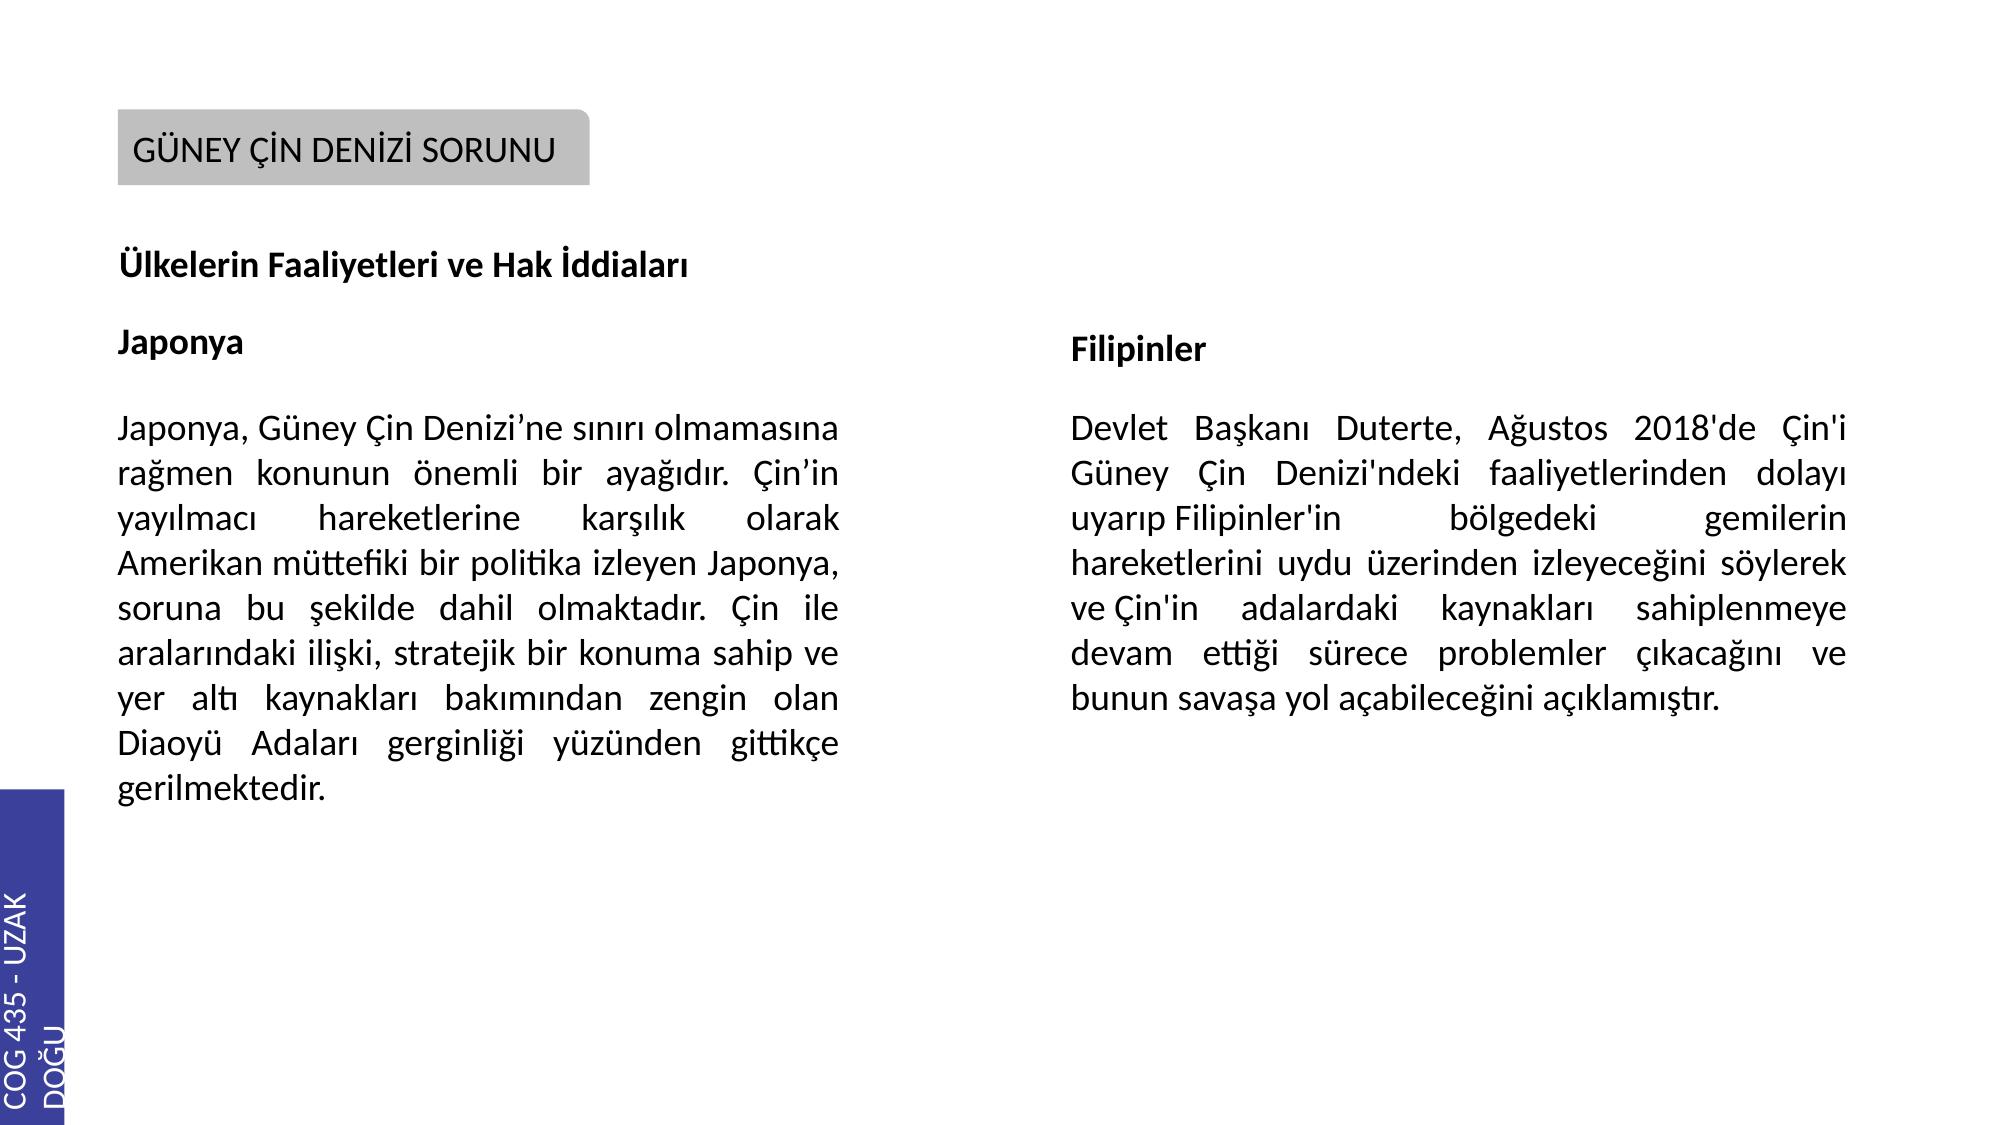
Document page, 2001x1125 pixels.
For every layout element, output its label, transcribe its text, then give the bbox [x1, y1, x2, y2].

text_box Devlet Başkanı Duterte, Ağustos 2018'de Çin'i Güney Çin Denizi'ndeki faaliyetlerinden dolayı uyarıp Filipinler'in bölgedeki gemilerin hareketlerini uydu üzerinden izleyeceğini söylerek ve Çin'in adalardaki kaynakları sahiplenmeye devam ettiği sürece problemler çıkacağını ve bunun savaşa yol açabileceğini açıklamıştır. [1055, 395, 1863, 726]
text_box COG 435 - UZAK DOĞU [0, 788, 65, 1125]
text_box Filipinler [1056, 316, 1222, 376]
text_box Japonya [103, 309, 268, 370]
text_box Japonya, Güney Çin Denizi’ne sınırı olmamasına rağmen konunun önemli bir ayağıdır. Çin’in yayılmacı hareketlerine karşılık olarak Amerikan müttefiki bir politika izleyen Japonya, soruna bu şekilde dahil olmaktadır. Çin ile aralarındaki ilişki, stratejik bir konuma sahip ve yer altı kaynakları bakımından zengin olan Diaoyü Adaları gerginliği yüzünden gittikçe gerilmektedir. [102, 395, 855, 816]
text_box Ülkelerin Faaliyetleri ve Hak İddiaları [104, 232, 705, 292]
text_box GÜNEY ÇİN DENİZİ SORUNU [116, 108, 591, 187]
